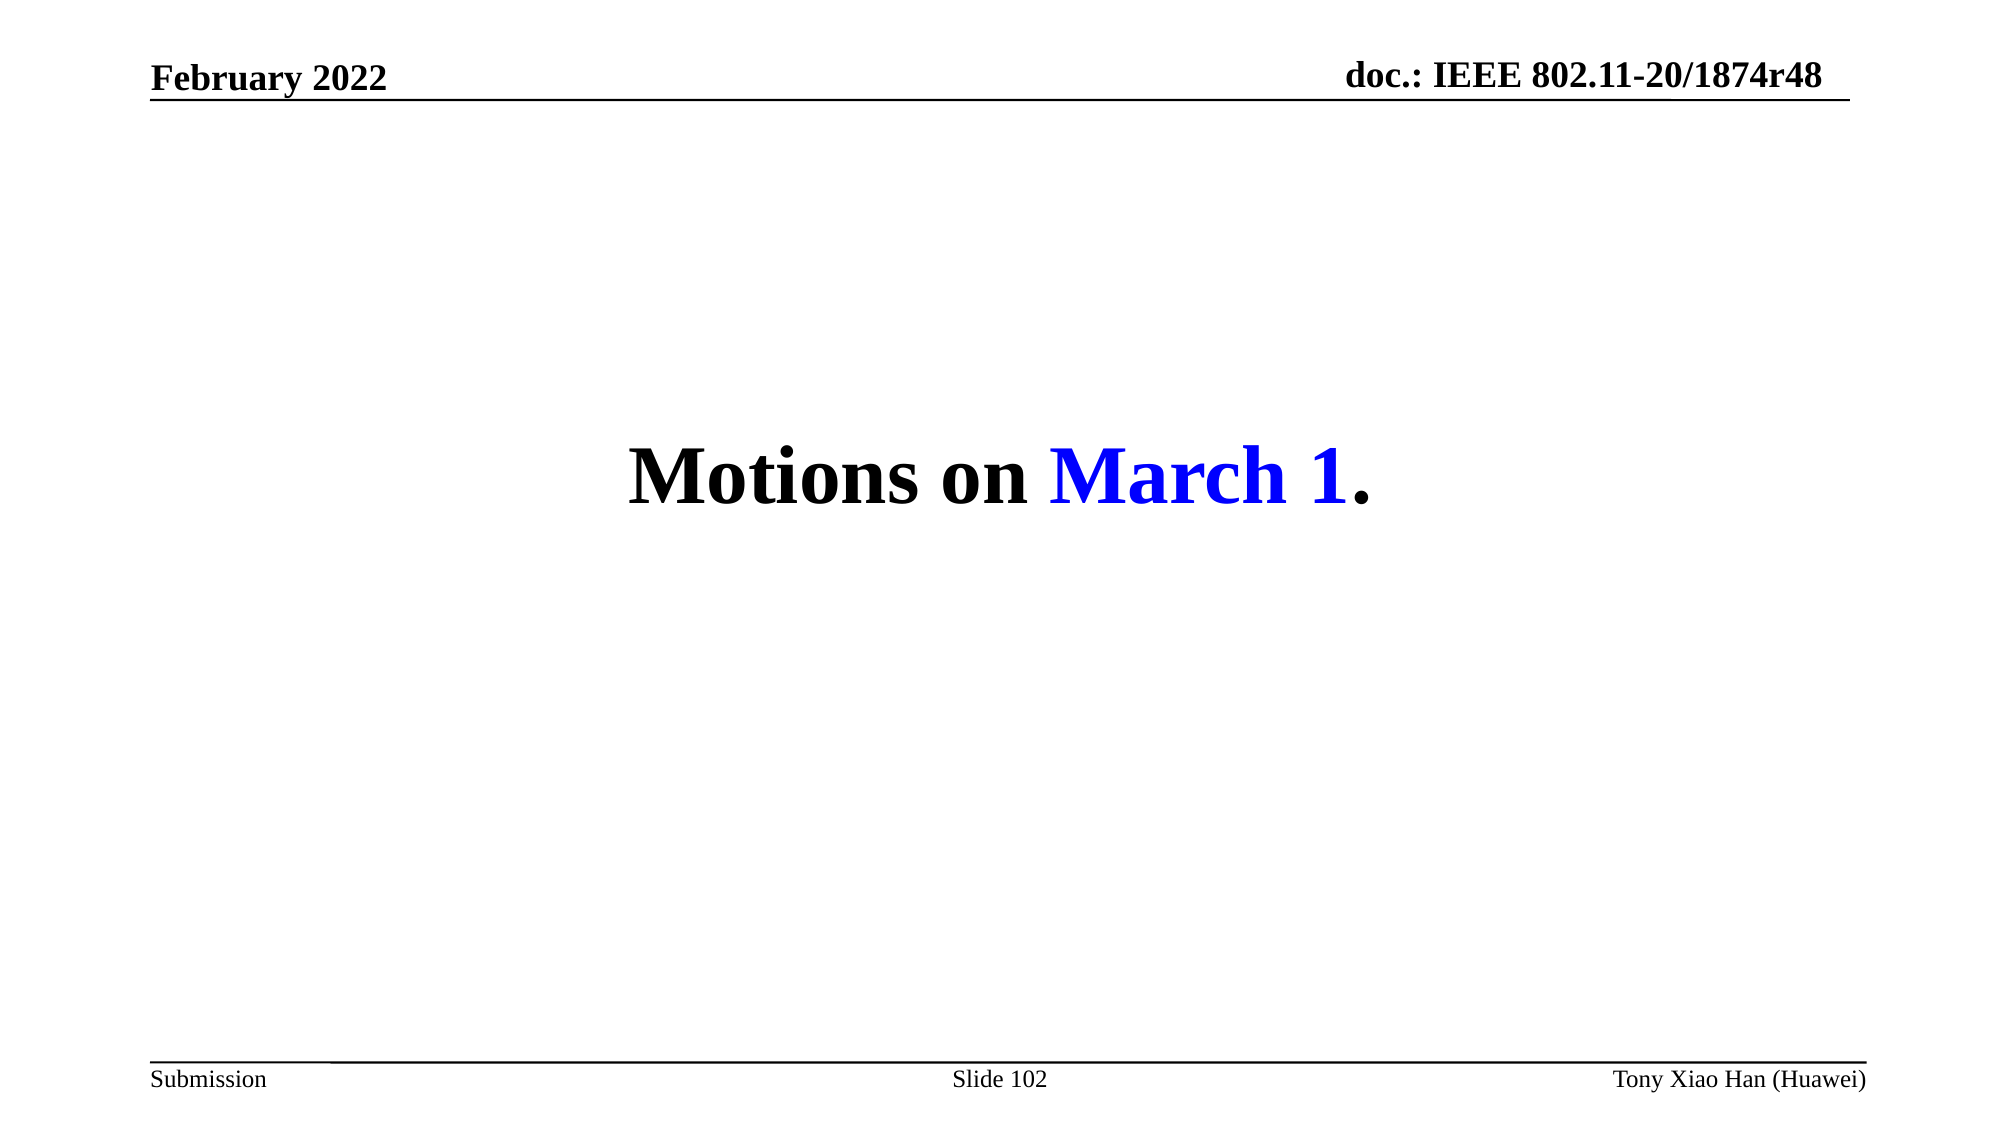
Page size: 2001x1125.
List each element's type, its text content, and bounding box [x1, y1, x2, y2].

text_box Motions on March 1. [331, 412, 1669, 950]
